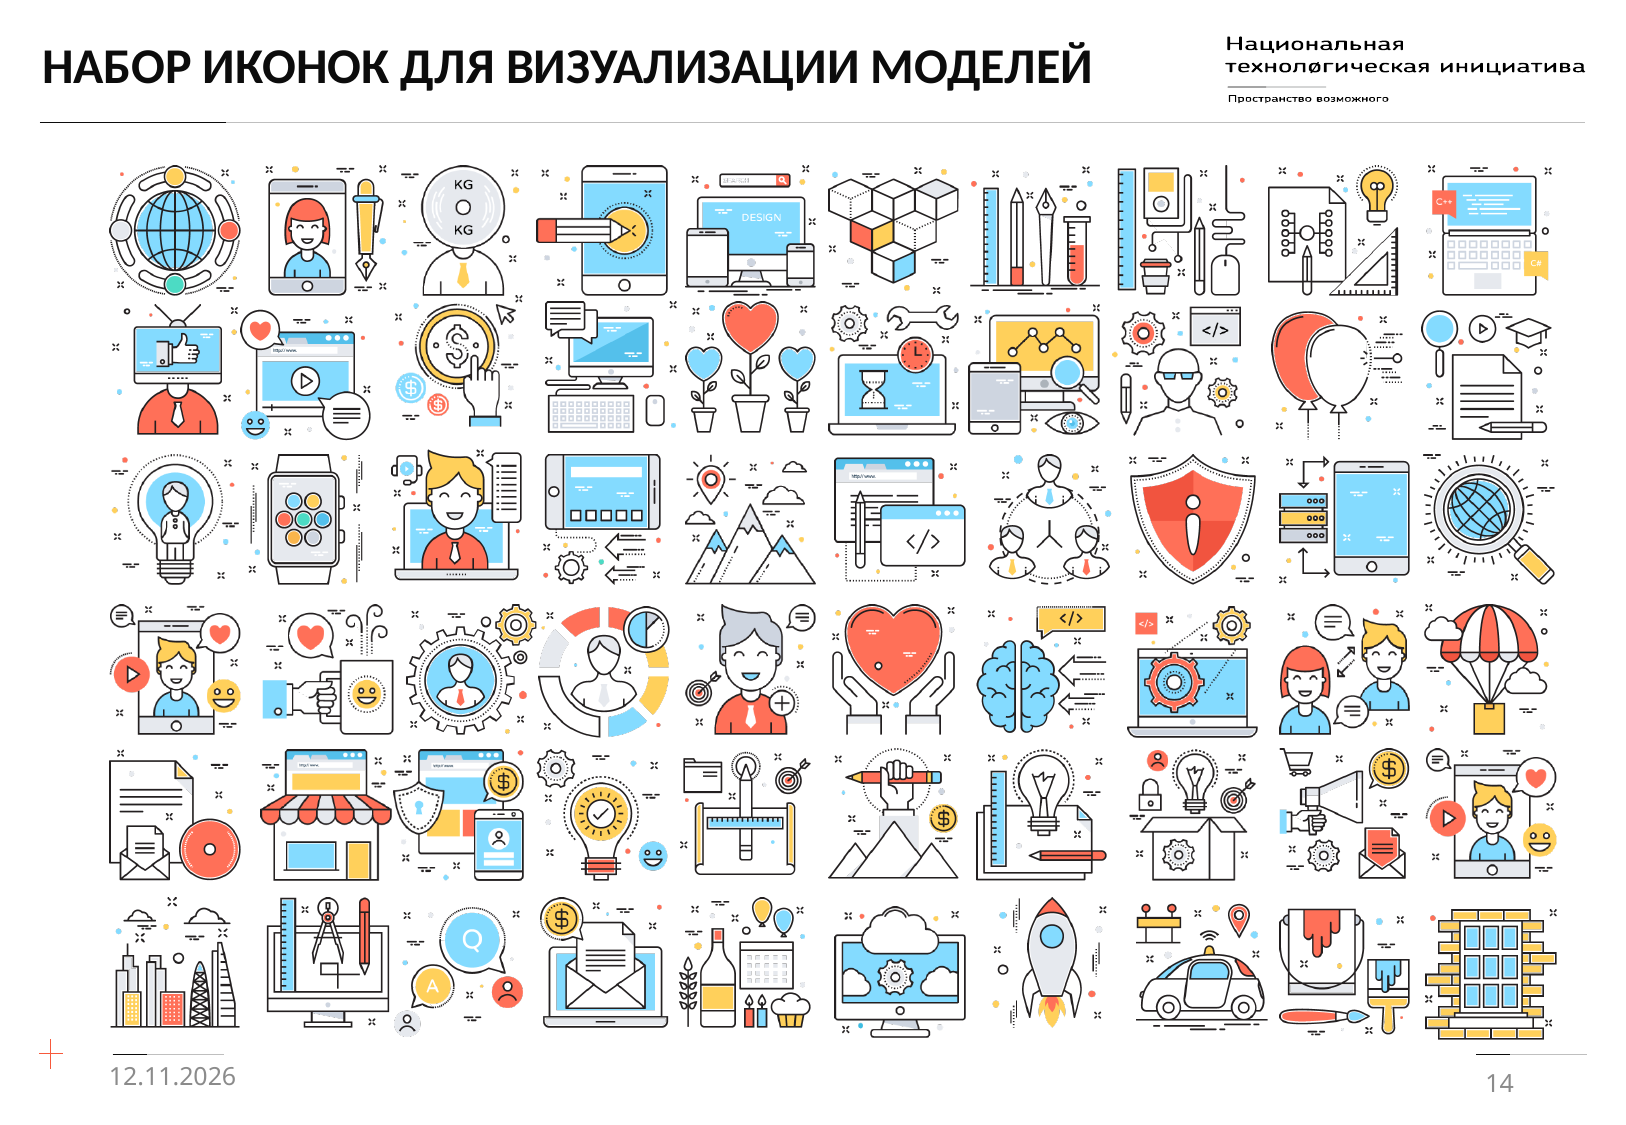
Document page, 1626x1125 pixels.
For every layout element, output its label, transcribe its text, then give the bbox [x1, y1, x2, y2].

picture [984, 897, 1115, 1028]
picture [1112, 305, 1244, 437]
picture [1279, 604, 1410, 735]
picture [828, 604, 959, 735]
picture [109, 165, 241, 296]
picture [1425, 909, 1557, 1040]
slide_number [94, 1047, 460, 1108]
picture [260, 749, 392, 881]
picture [1279, 748, 1410, 879]
picture [828, 304, 959, 436]
picture [262, 897, 524, 1038]
picture [680, 748, 811, 879]
title Набор иконок для визуализации моделей [27, 13, 1216, 123]
picture [393, 165, 524, 427]
picture [1279, 906, 1410, 1038]
slide_number 14 [1163, 1054, 1529, 1114]
picture [975, 604, 1107, 735]
picture [1127, 606, 1258, 738]
picture [391, 449, 522, 581]
picture [685, 604, 816, 735]
picture [975, 749, 1107, 881]
picture [262, 604, 394, 735]
picture [834, 454, 966, 585]
picture [538, 897, 670, 1028]
picture [685, 454, 816, 585]
picture [834, 906, 966, 1038]
picture [828, 165, 959, 296]
picture [1127, 454, 1258, 585]
picture [1421, 309, 1552, 441]
picture [969, 165, 1101, 296]
picture [968, 304, 1100, 435]
picture [109, 749, 241, 881]
picture [109, 454, 371, 585]
picture [1421, 604, 1552, 735]
picture [1116, 165, 1247, 296]
picture [1423, 165, 1555, 296]
picture [1136, 901, 1268, 1033]
picture [536, 165, 668, 296]
picture [536, 454, 668, 585]
picture [1279, 454, 1410, 585]
picture [405, 604, 537, 735]
picture [1425, 748, 1557, 879]
picture [679, 897, 811, 1028]
picture [393, 749, 524, 881]
picture [828, 748, 959, 879]
picture [109, 304, 371, 441]
picture [1423, 454, 1555, 585]
picture [260, 165, 392, 296]
picture [1267, 165, 1399, 296]
picture [1271, 310, 1403, 441]
picture [984, 454, 1115, 585]
picture [536, 749, 668, 881]
picture [109, 897, 241, 1028]
picture [545, 301, 677, 433]
picture [685, 165, 816, 296]
picture [538, 606, 670, 738]
picture [685, 301, 816, 433]
picture [1127, 749, 1258, 881]
picture [109, 604, 241, 735]
